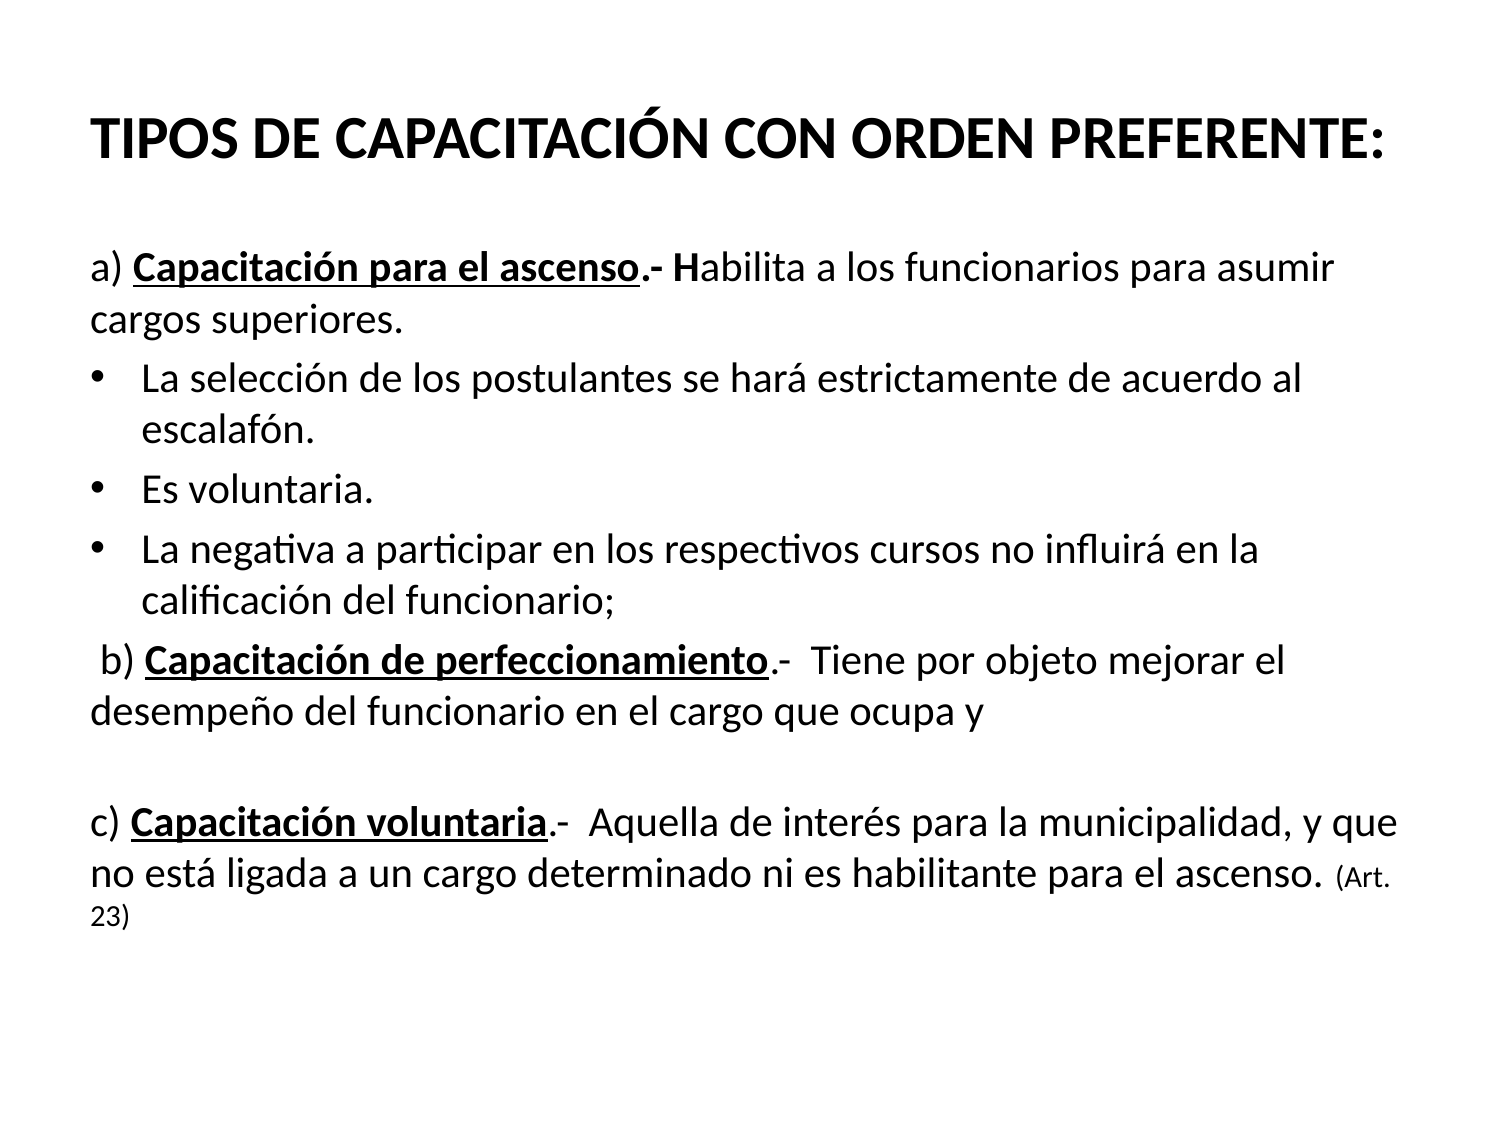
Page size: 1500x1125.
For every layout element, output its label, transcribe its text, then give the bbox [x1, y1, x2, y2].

list TIPOS DE CAPACITACIÓN CON ORDEN PREFERENTE: a) Capacitación para el ascenso.- Habilita a los funcionarios para asumir cargos superiores. La selección de los postulantes se hará estrictamente de acuerdo al escalafón. Es voluntaria. La negativa a participar en los respectivos cursos no influirá en la calificación del funcionario; b) Capacitación de perfeccionamiento.- Tiene por objeto mejorar el desempeño del funcionario en el cargo que ocupa y c) Capacitación voluntaria.- Aquella de interés para la municipalidad, y que no está ligada a un cargo determinado ni es habilitante para el ascenso. (Art. 23) [75, 90, 1425, 1005]
